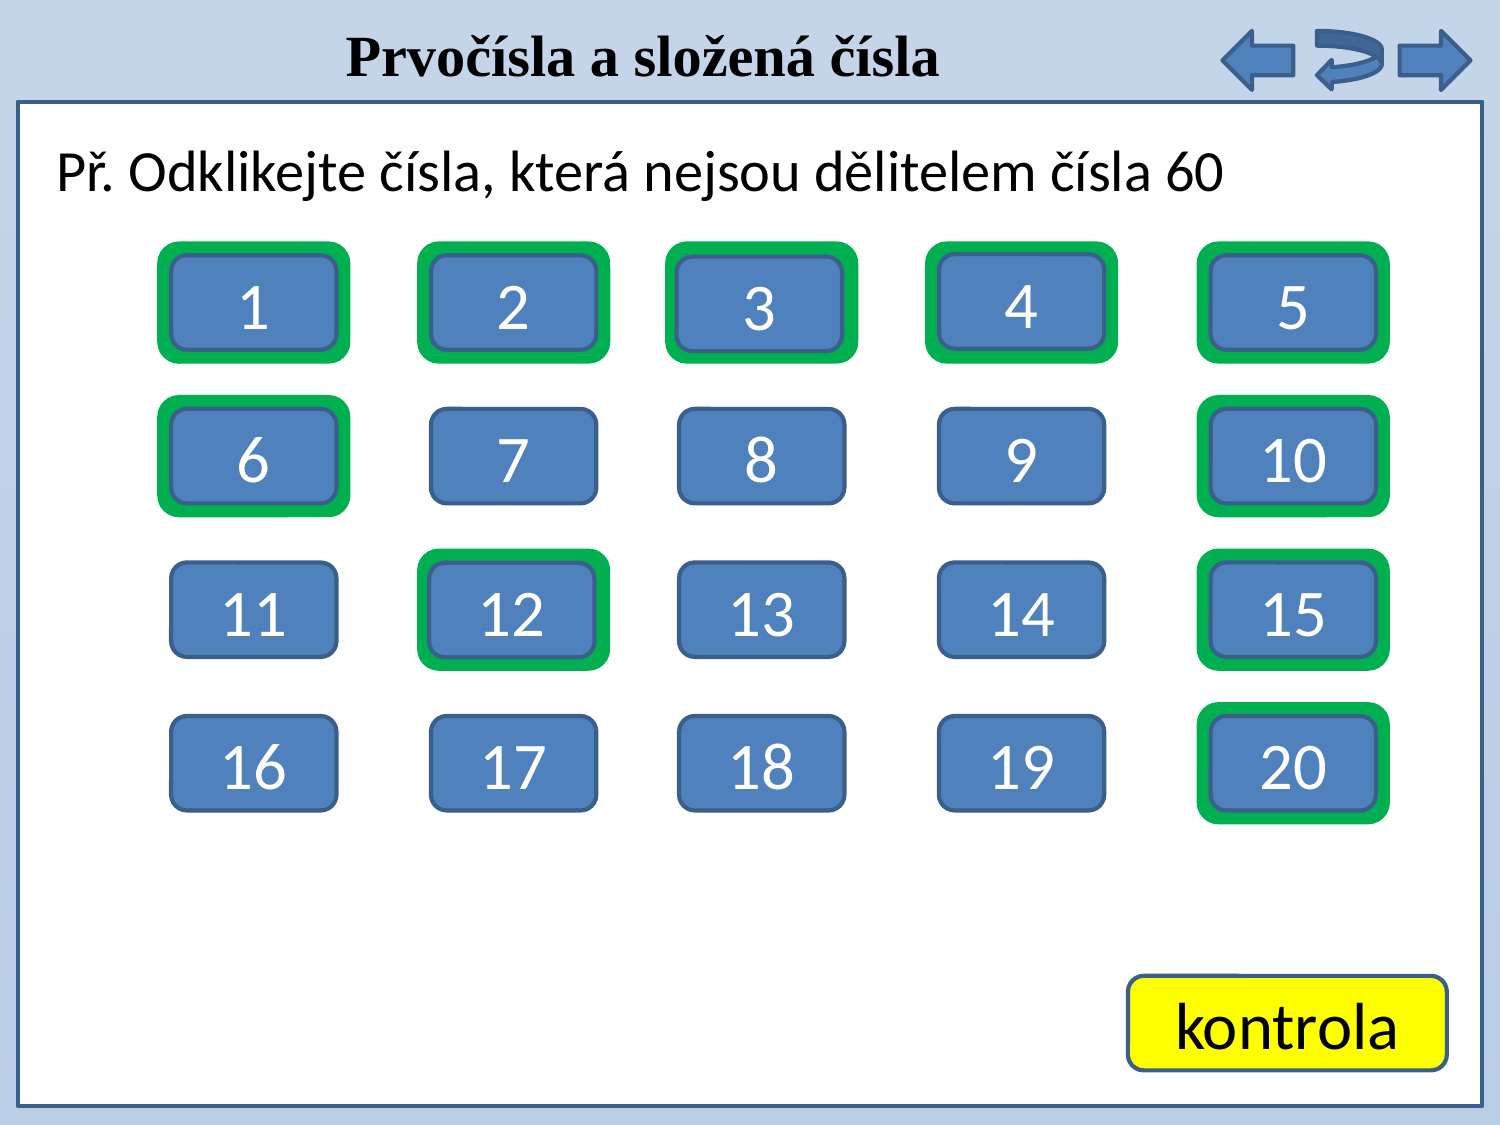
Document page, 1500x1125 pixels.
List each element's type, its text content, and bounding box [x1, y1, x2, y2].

text_box 6 [168, 406, 339, 506]
text_box [1196, 702, 1390, 825]
text_box kontrola [1125, 973, 1449, 1073]
text_box [1282, 43, 1296, 78]
text_box 15 [1208, 560, 1379, 660]
text_box [925, 241, 1119, 364]
text_box 9 [936, 406, 1107, 506]
text_box [1196, 241, 1390, 364]
text_box [1196, 394, 1390, 518]
text_box 18 [676, 713, 847, 813]
text_box [1397, 28, 1473, 92]
text_box 8 [676, 406, 847, 506]
text_box 2 [428, 253, 599, 352]
text_box 14 [936, 560, 1107, 660]
text_box [665, 241, 859, 364]
text_box 10 [1208, 406, 1379, 506]
text_box [417, 548, 611, 671]
text_box [157, 394, 351, 518]
text_box [1314, 28, 1384, 92]
text_box 12 [426, 560, 597, 660]
text_box 17 [428, 713, 599, 813]
text_box 13 [676, 560, 847, 660]
text_box 11 [168, 560, 339, 660]
text_box 1 [168, 253, 339, 352]
text_box 7 [428, 406, 599, 506]
text_box Př. Odklikejte čísla, která nejsou dělitelem čísla 60 [41, 125, 1436, 220]
text_box [157, 241, 351, 364]
text_box 20 [1208, 713, 1379, 813]
text_box 3 [674, 254, 845, 354]
text_box 5 [1208, 253, 1379, 352]
text_box 19 [936, 713, 1107, 813]
text_box [417, 241, 611, 364]
text_box Prvočísla a složená čísla [4, 0, 1282, 112]
text_box 9 . 5 = [16, 100, 1484, 1108]
text_box 4 [936, 252, 1107, 351]
text_box [1196, 548, 1390, 671]
text_box 16 [168, 713, 339, 813]
